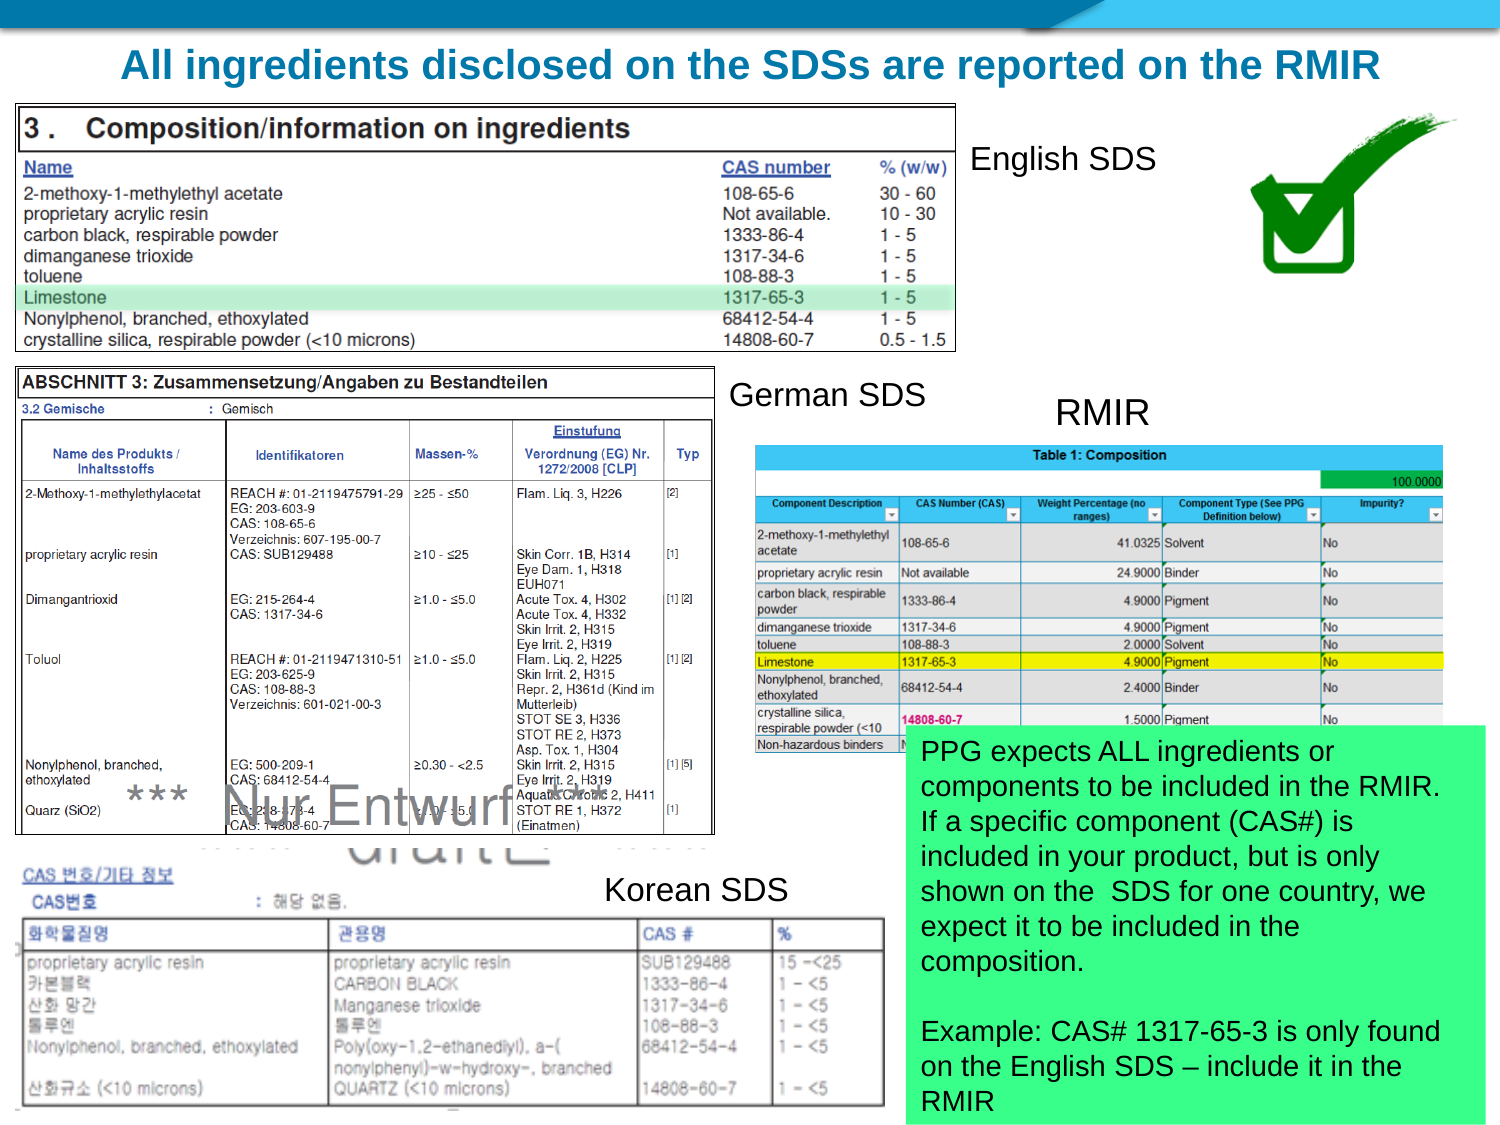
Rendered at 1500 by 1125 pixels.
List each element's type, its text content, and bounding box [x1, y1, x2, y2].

picture [14, 847, 885, 1112]
title All ingredients disclosed on the SDSs are reported on the RMIR [43, 37, 1458, 129]
picture [1250, 89, 1458, 298]
text_box German SDS [716, 366, 1010, 421]
picture [755, 444, 1445, 756]
text_box English SDS [960, 129, 1245, 185]
picture [14, 103, 956, 353]
text_box RMIR [1040, 380, 1166, 441]
picture [14, 365, 715, 835]
text_box PPG expects ALL ingredients or components to be included in the RMIR. If a specific component (CAS#) is included in your product, but is only shown on the SDS for one country, we expect it to be included in the composition. Example: CAS# 1317-65-3 is only found on the English SDS – include it in the RMIR [905, 725, 1486, 1125]
